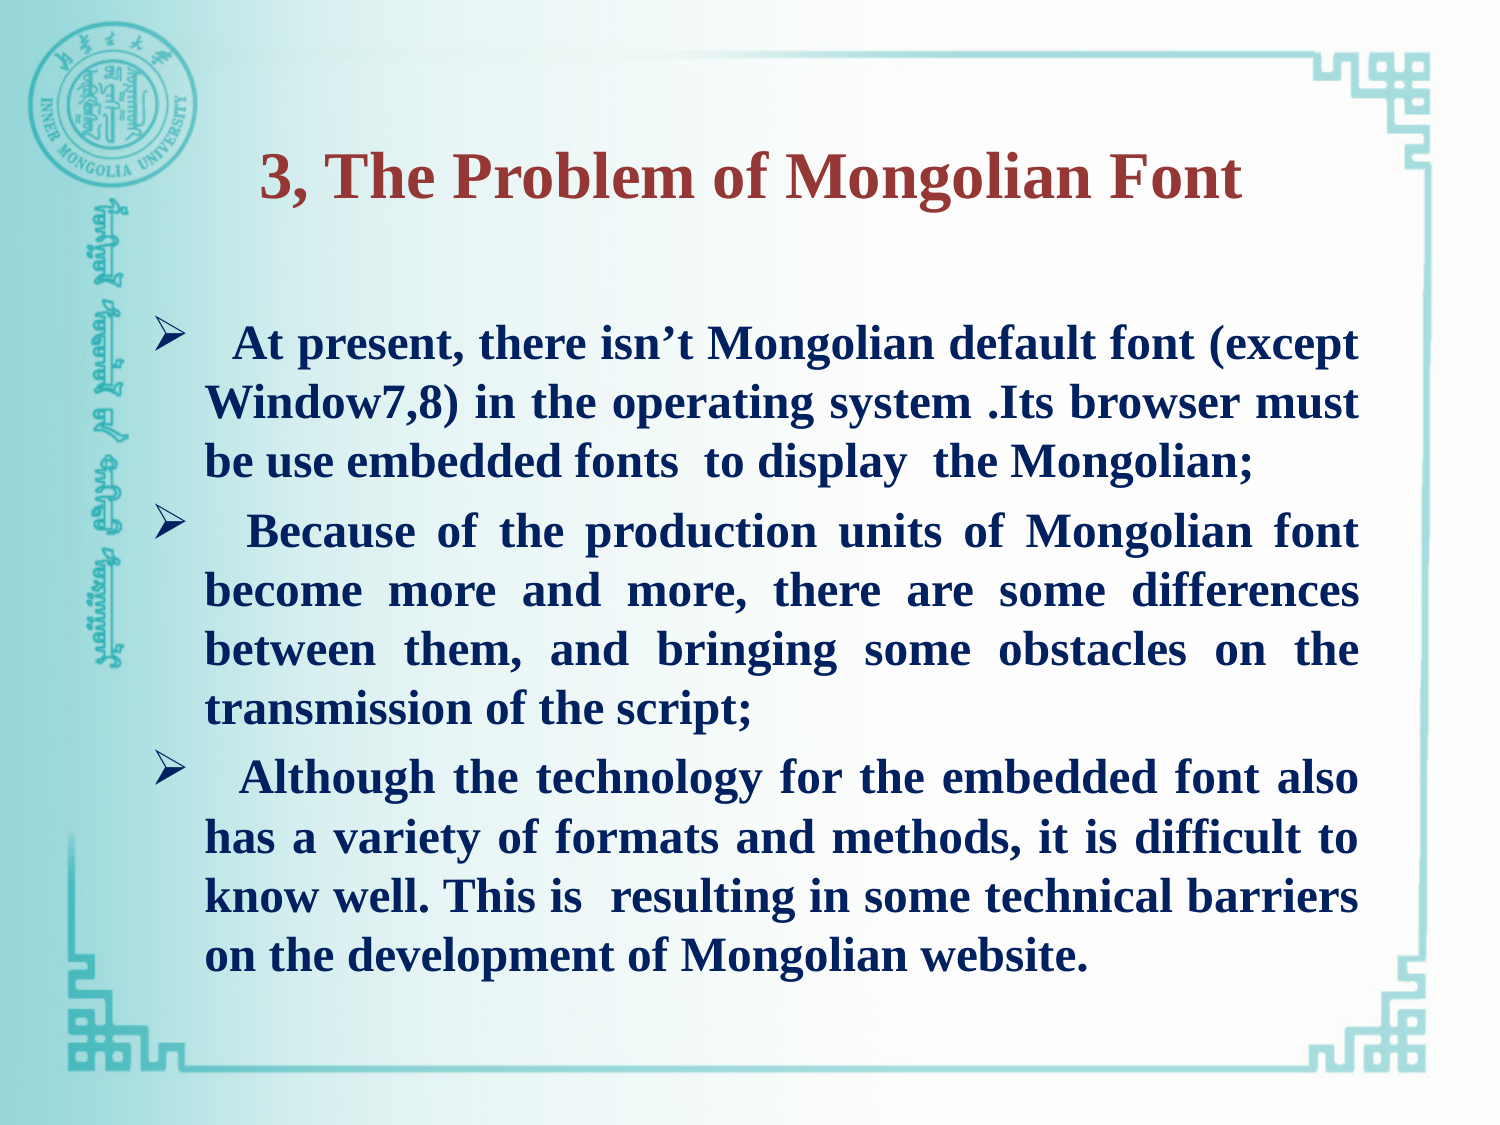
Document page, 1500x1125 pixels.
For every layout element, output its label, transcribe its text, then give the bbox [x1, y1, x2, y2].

list At present, there isn’t Mongolian default font (except Window7,8) in the operating system .Its browser must be use embedded fonts to display the Mongolian; Because of the production units of Mongolian font become more and more, there are some differences between them, and bringing some obstacles on the transmission of the script; Although the technology for the embedded font also has a variety of formats and methods, it is difficult to know well. This is resulting in some technical barriers on the development of Mongolian website. [135, 302, 1376, 1005]
picture [0, 0, 1500, 1125]
title 3, The Problem of Mongolian Font [76, 78, 1427, 266]
